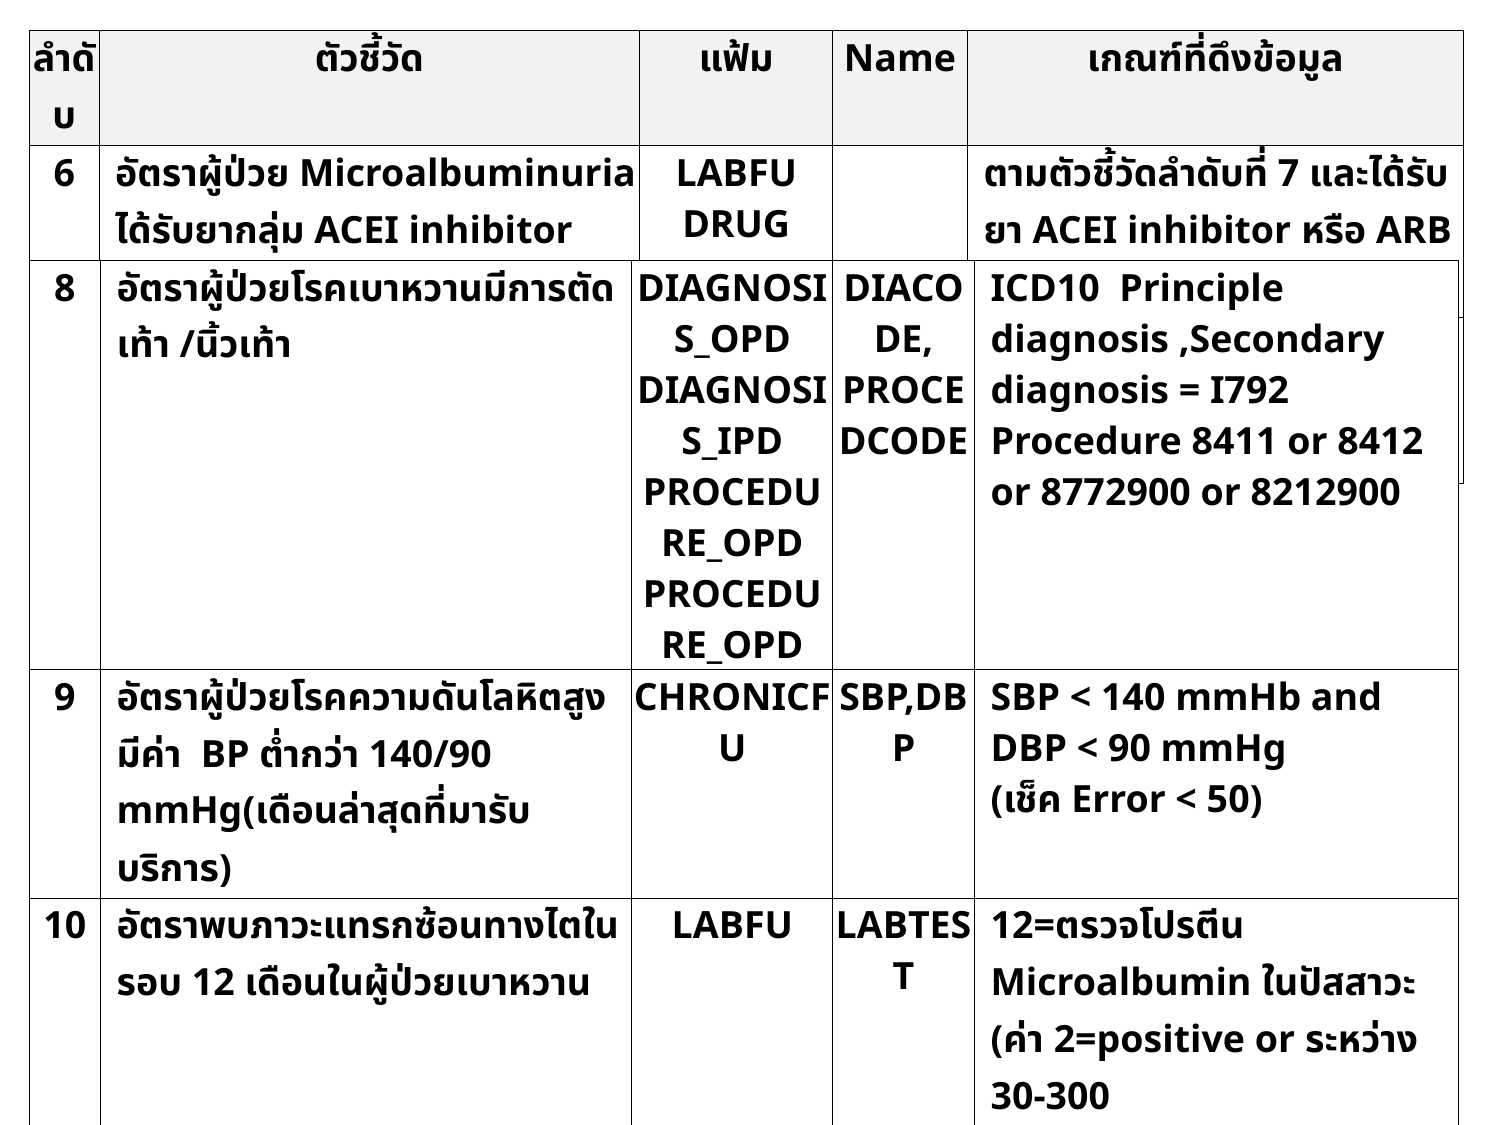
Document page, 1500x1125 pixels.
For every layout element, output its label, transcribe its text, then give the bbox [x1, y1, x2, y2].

table_header ตัวชี้วัด [100, 31, 639, 145]
table_cell LABFU DRUG [640, 146, 832, 260]
table_header DIACODE, PROCEDCODE [833, 261, 974, 669]
table_cell SBP < 140 mmHb and DBP < 90 mmHg (เช็ค Error < 50) [975, 670, 1458, 898]
table_cell CHRONICFU [632, 670, 832, 898]
table_cell 6 [30, 146, 99, 260]
table_header Name [833, 31, 967, 145]
table_cell อัตราผู้ป่วย Microalbuminuria ได้รับยากลุ่ม ACEI inhibitor หรือ ARB [100, 146, 639, 260]
table_cell ตามตัวชี้วัดลำดับที่ 7 และได้รับยา ACEI inhibitor หรือ ARB [968, 146, 1463, 317]
table_header ICD10 Principle diagnosis ,Secondary diagnosis = I792 Procedure 8411 or 8412 or 8772900 or 8212900 [975, 261, 1458, 669]
table_cell LABTEST [833, 899, 974, 1125]
table_header ลำดับ [30, 31, 99, 145]
table_cell 12=ตรวจโปรตีน Microalbumin ในปัสสาวะ (ค่า 2=positive or ระหว่าง 30-300 mgAlbumin/24hrs. 0r 15=ตรวจหาค่า eGFR ( < 60 ml/sec/1.73 ตร.ม. [975, 899, 1458, 1125]
table_header DIAGNOSIS_OPD DIAGNOSIS_IPD PROCEDURE_OPD PROCEDURE_OPD [632, 261, 832, 669]
table_cell อัตราพบภาวะแทรกซ้อนทางไตในรอบ 12 เดือนในผู้ป่วยเบาหวาน [101, 899, 631, 1125]
table_cell 9 [30, 670, 100, 898]
table_cell อัตราผู้ป่วยโรคความดันโลหิตสูงมีค่า BP ต่ำกว่า 140/90 mmHg(เดือนล่าสุดที่มารับบริการ) [101, 670, 631, 898]
table_cell SBP,DBP [833, 670, 974, 898]
table_cell [833, 146, 967, 260]
table_header แฟ้ม [640, 31, 832, 145]
table_cell 10 [30, 899, 100, 1125]
table_header อัตราผู้ป่วยโรคเบาหวานมีการตัดเท้า /นิ้วเท้า [101, 261, 631, 669]
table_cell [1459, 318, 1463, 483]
table_cell LABFU [632, 899, 832, 1125]
table_header เกณฑ์ที่ดึงข้อมูล [968, 31, 1463, 145]
table_header 8 [30, 261, 100, 669]
